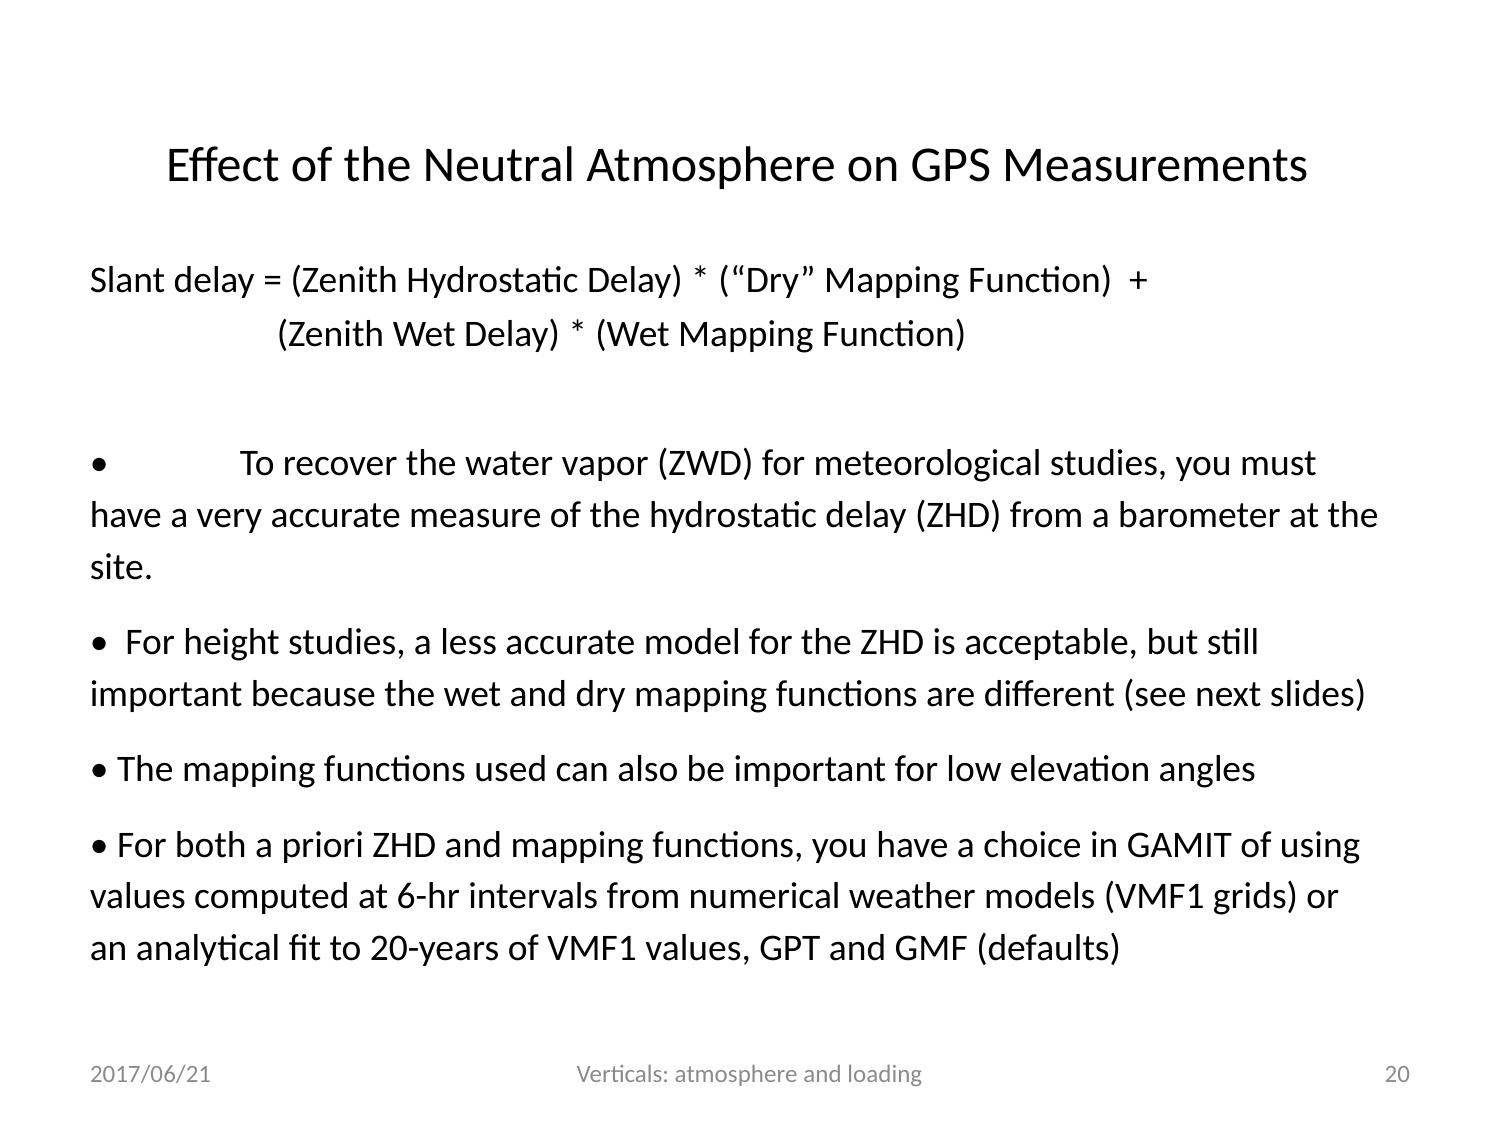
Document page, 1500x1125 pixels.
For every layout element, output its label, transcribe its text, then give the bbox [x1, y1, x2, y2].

footer Verticals: atmosphere and loading [512, 1042, 988, 1103]
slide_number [75, 1042, 425, 1103]
text_box Effect of the Neutral Atmosphere on GPS Measurements Slant delay = (Zenith Hydrostatic Delay) * (“Dry” Mapping Function) + (Zenith Wet Delay) * (Wet Mapping Function) • To recover the water vapor (ZWD) for meteorological studies, you must have a very accurate measure of the hydrostatic delay (ZHD) from a barometer at the site. • For height studies, a less accurate model for the ZHD is acceptable, but still important because the wet and dry mapping functions are different (see next slides) • The mapping functions used can also be important for low elevation angles • For both a priori ZHD and mapping functions, you have a choice in GAMIT of using values computed at 6-hr intervals from numerical weather models (VMF1 grids) or an analytical fit to 20-years of VMF1 values, GPT and GMF (defaults) [75, 112, 1400, 1051]
slide_number 20 [1074, 1042, 1425, 1103]
